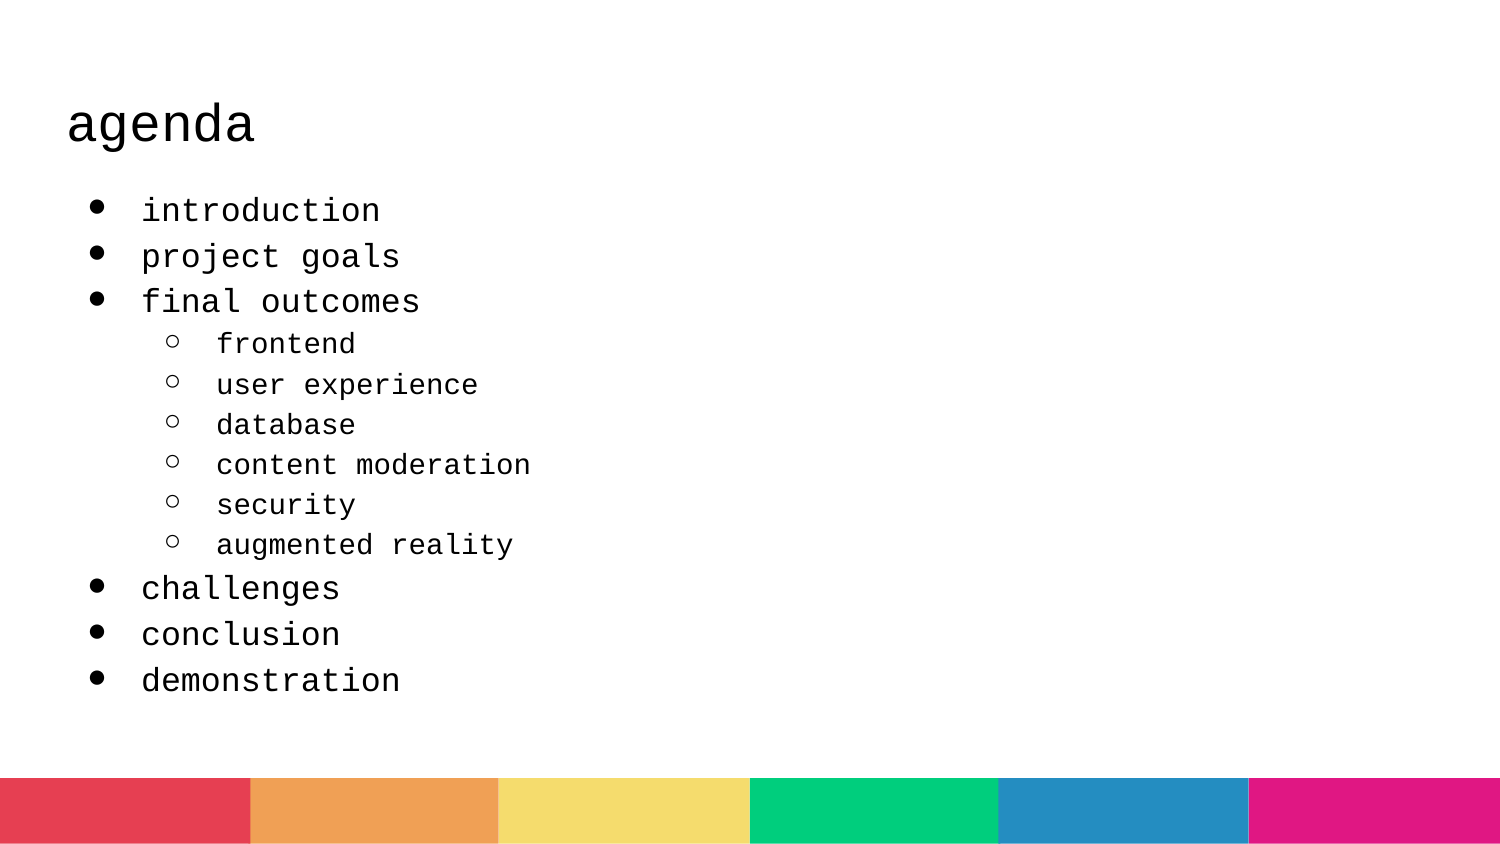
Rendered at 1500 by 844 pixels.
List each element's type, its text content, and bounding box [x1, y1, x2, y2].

list introduction project goals final outcomes frontend user experience database content moderation security augmented reality challenges conclusion demonstration [51, 166, 1449, 728]
title agenda [51, 72, 1449, 166]
